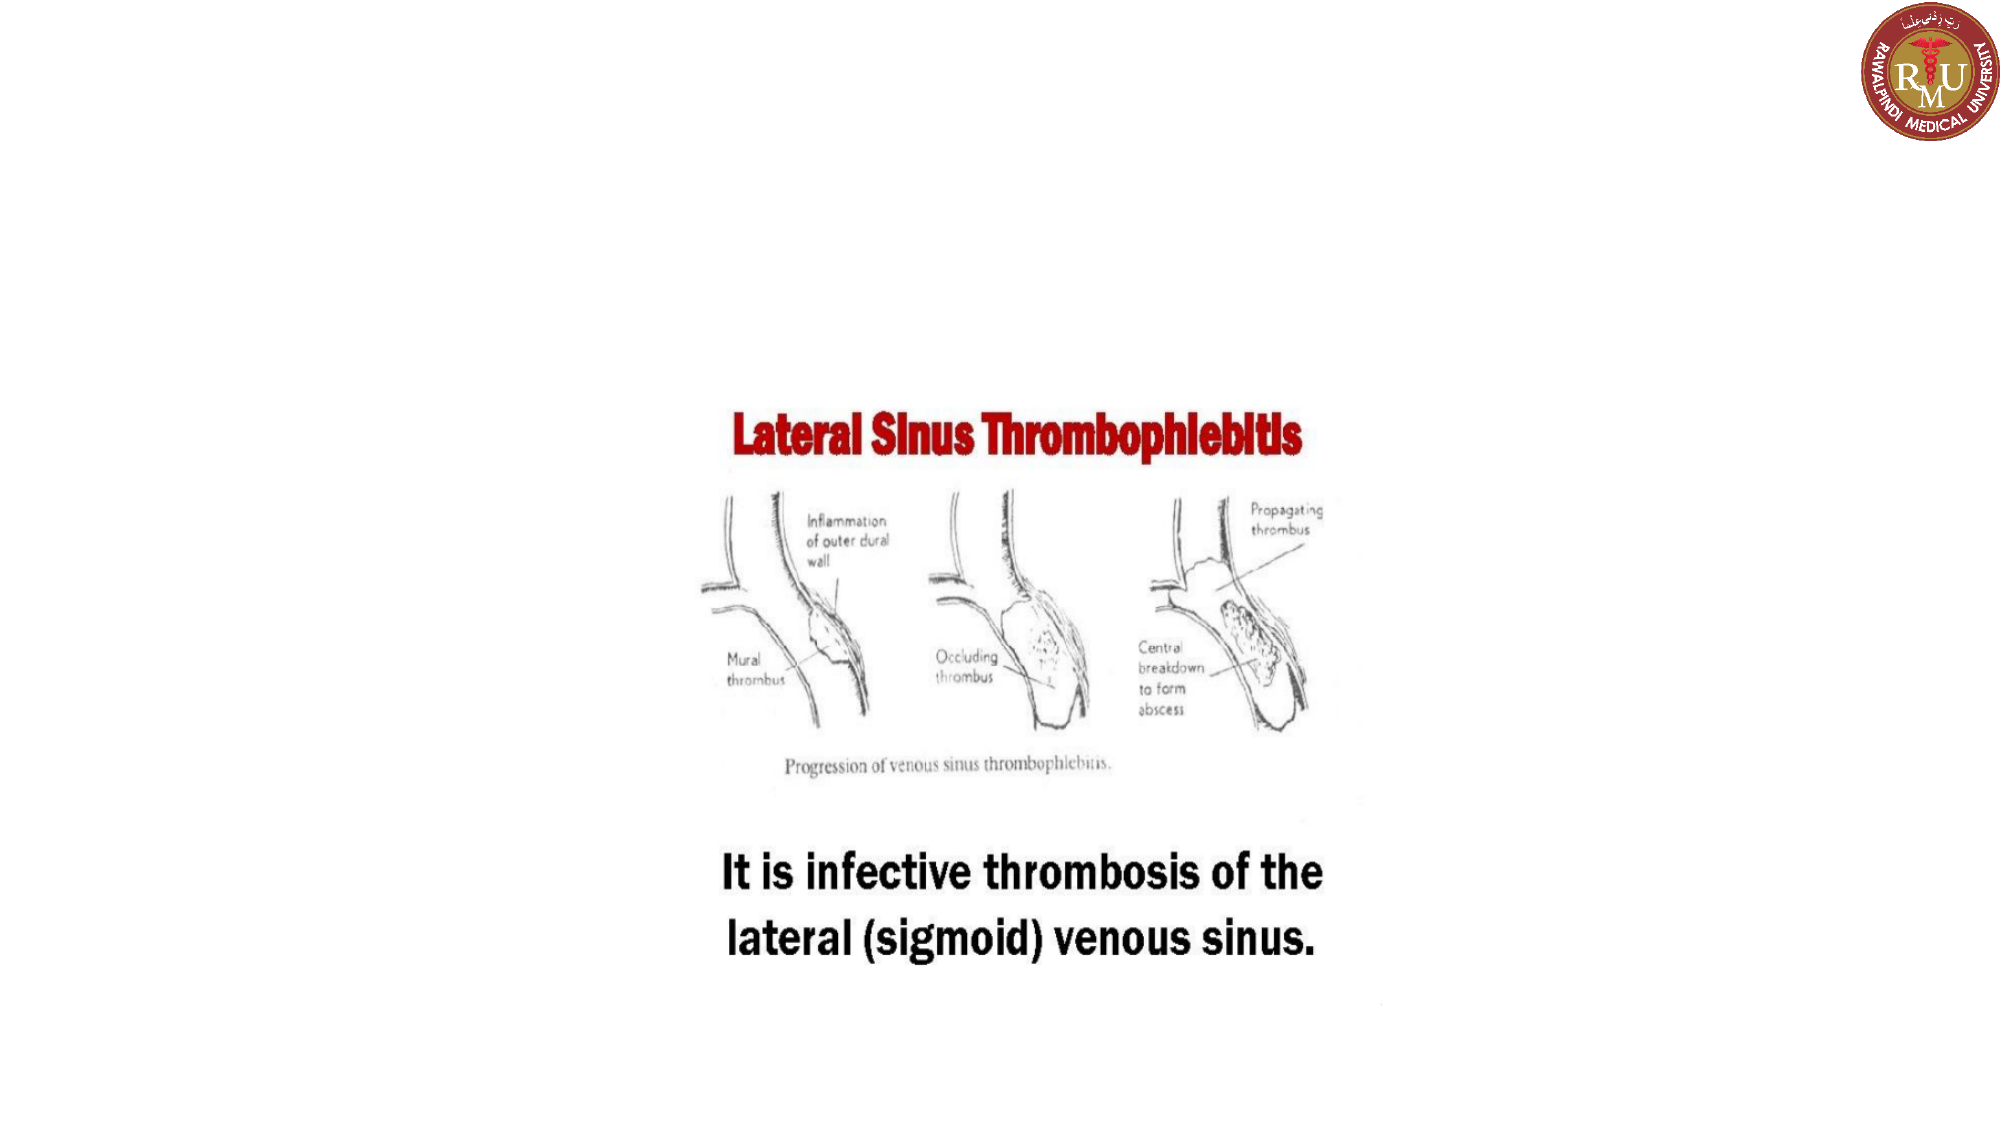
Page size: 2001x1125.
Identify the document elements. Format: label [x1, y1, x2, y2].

list [618, 299, 1382, 1014]
picture [1853, 2, 2000, 141]
